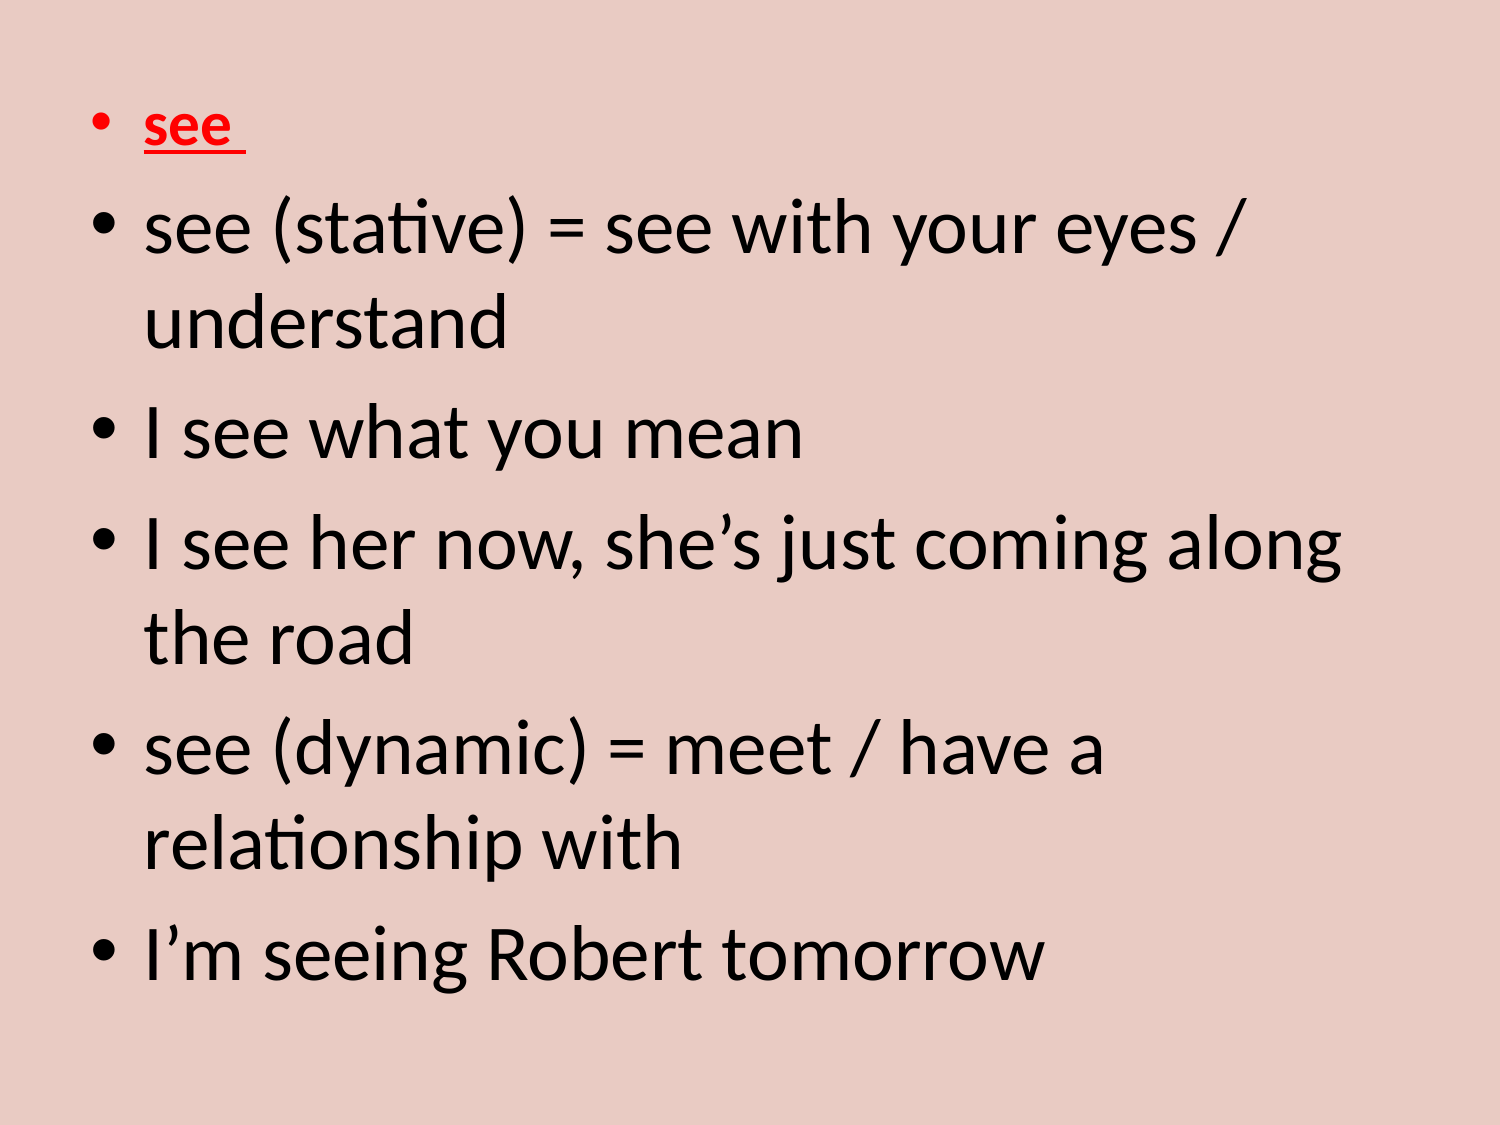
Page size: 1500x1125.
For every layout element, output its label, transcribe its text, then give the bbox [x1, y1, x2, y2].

list see see (stative) = see with your eyes / understand I see what you mean I see her now, she’s just coming along the road see (dynamic) = meet / have a relationship with I’m seeing Robert tomorrow [75, 75, 1425, 1005]
